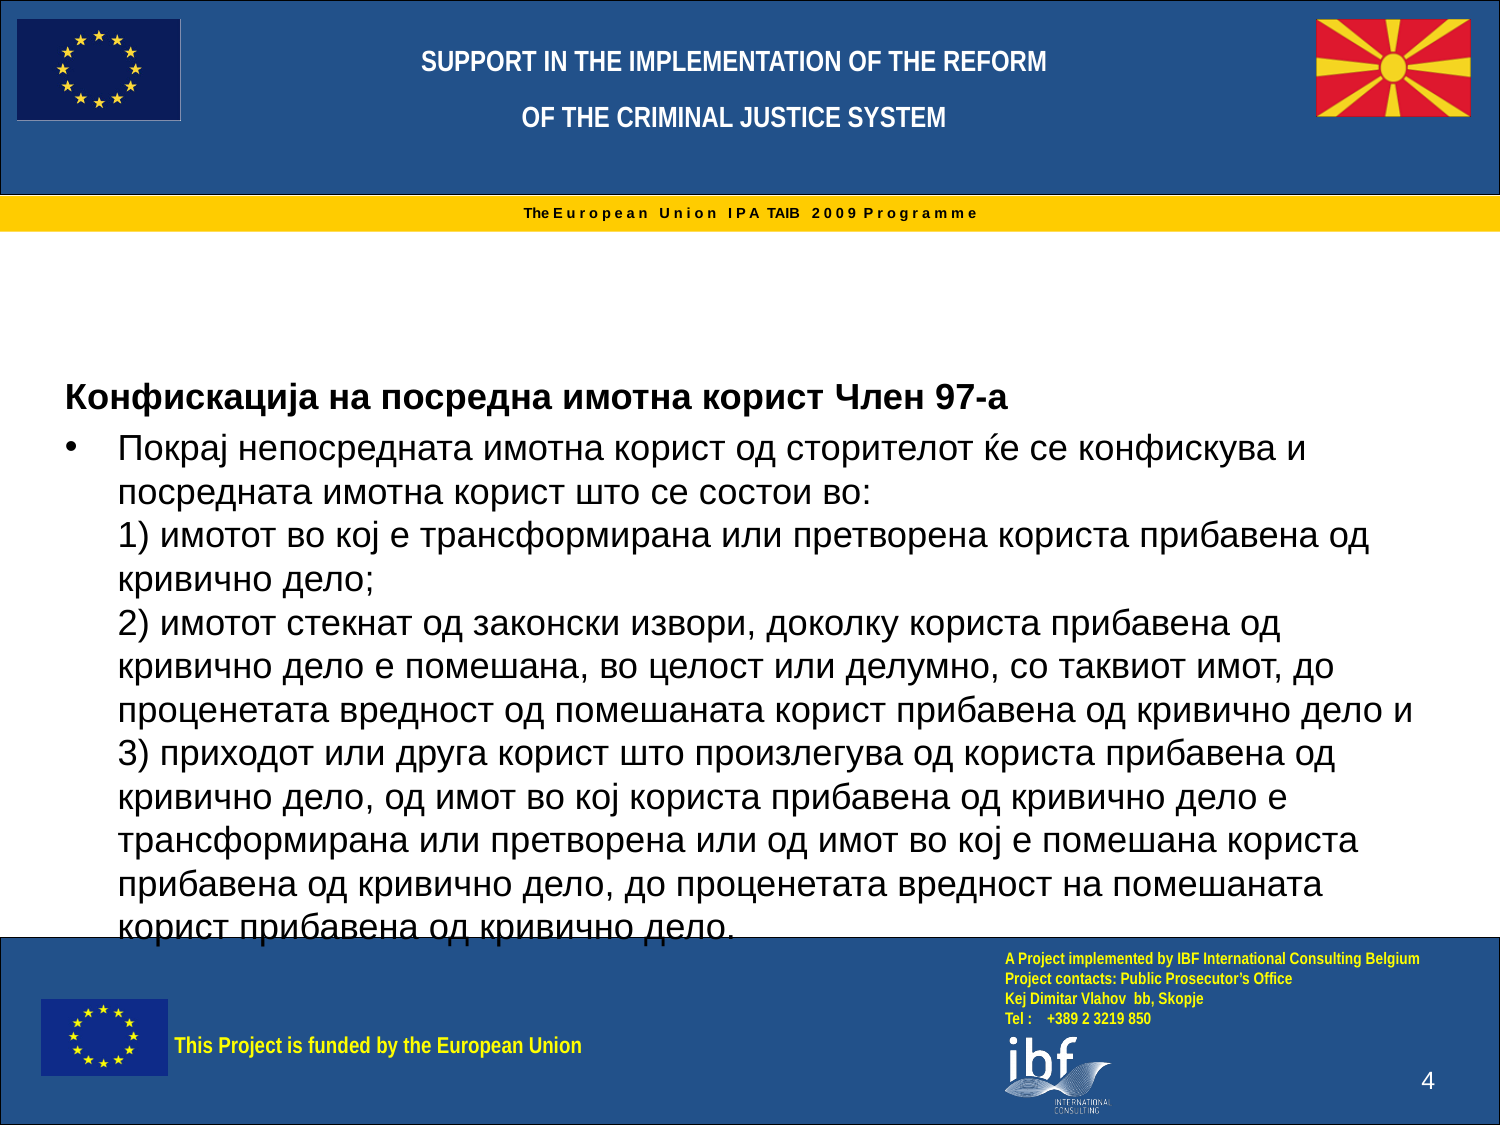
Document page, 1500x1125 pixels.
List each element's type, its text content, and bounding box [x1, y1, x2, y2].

picture [41, 999, 168, 1076]
list Конфискација на посредна имотна корист Член 97-а Покрај непосредната имотна корист од сторителот ќе се конфискува и посредната имотна корист што се состои во: 1) имотот во кој е трансформирана или претворена користа прибавена од кривично дело; 2) имотот стекнат од законски извори, доколку користа прибавена од кривично дело е помешана, во целост или делумно, со таквиот имот, до проценетата вредност од помешаната корист прибавена од кривично дело и 3) приходот или друга корист што произлегува од користа прибавена од кривично дело, од имот во кој користа прибавена од кривично дело е трансформирана или претворена или од имот во кој е помешана користа прибавена од кривично дело, до проценетата вредност на помешаната корист прибавена од кривично дело. [64, 373, 1436, 965]
picture [17, 19, 181, 121]
picture [1316, 19, 1471, 117]
slide_number 4 [1128, 1034, 1436, 1125]
picture [998, 1023, 1117, 1125]
